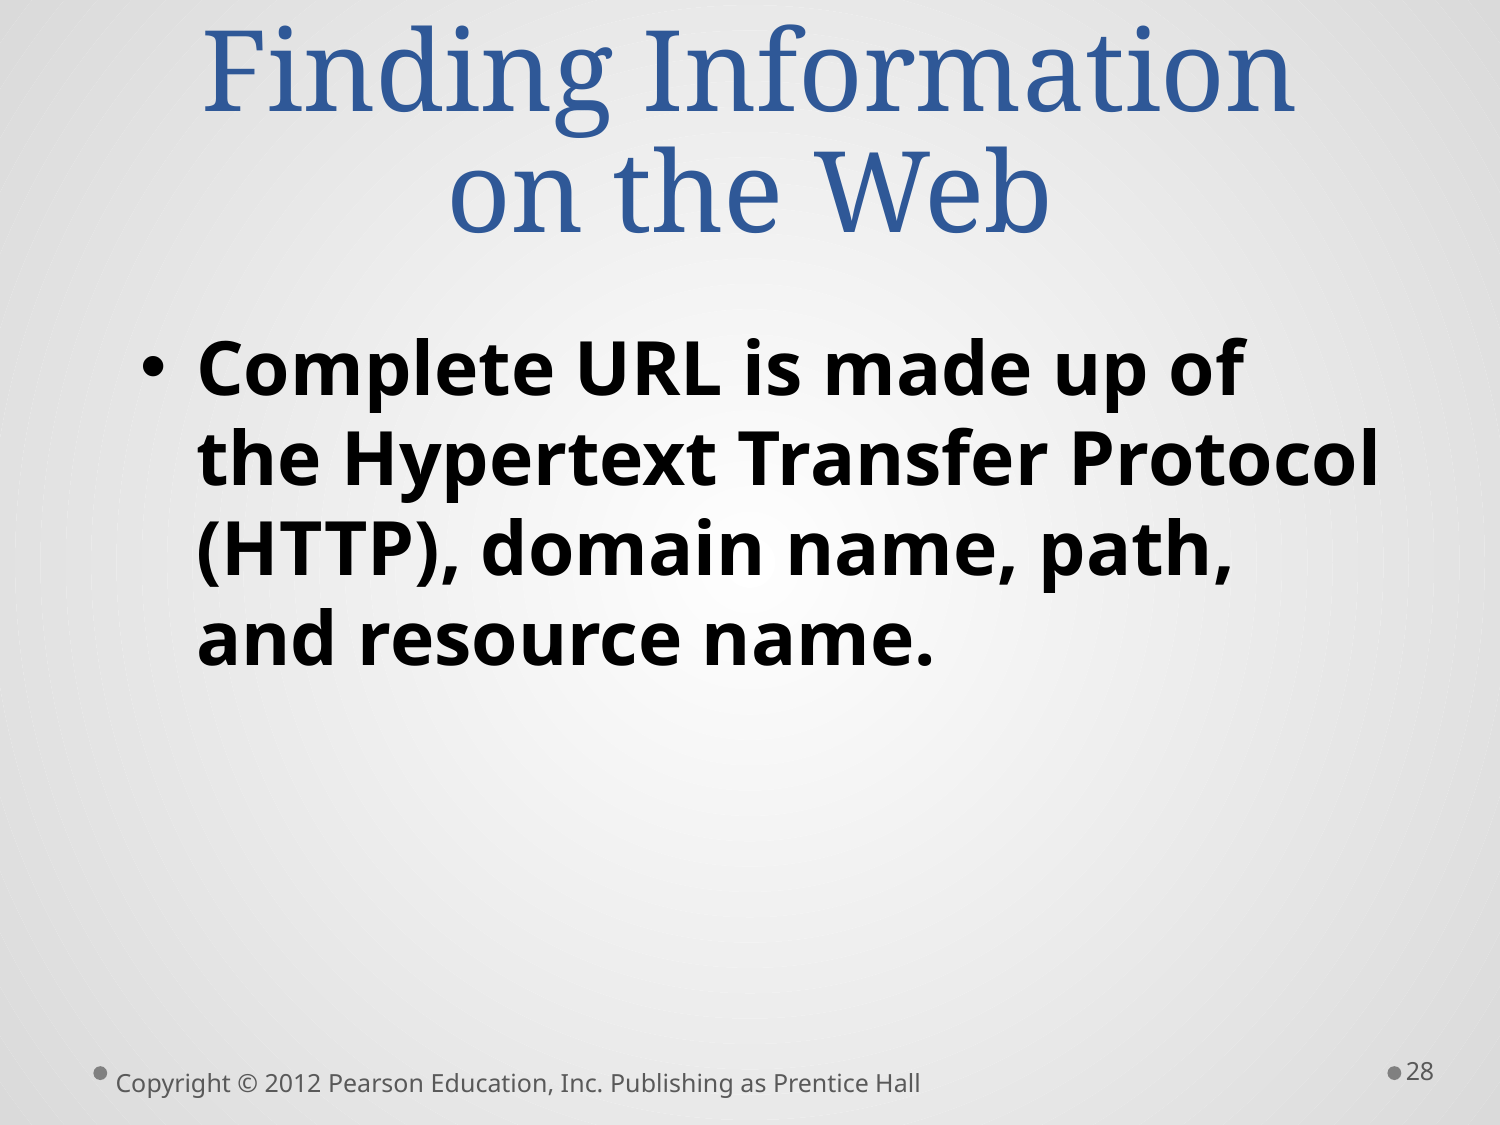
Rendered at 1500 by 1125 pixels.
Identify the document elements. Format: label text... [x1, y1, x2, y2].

list Complete URL is made up of the Hypertext Transfer Protocol (HTTP), domain name, path, and resource name. [125, 312, 1400, 988]
slide_number 28 [1401, 1042, 1494, 1103]
footer Copyright © 2012 Pearson Education, Inc. Publishing as Prentice Hall [108, 1062, 1038, 1103]
title Finding Information on the Web [0, 0, 1500, 263]
